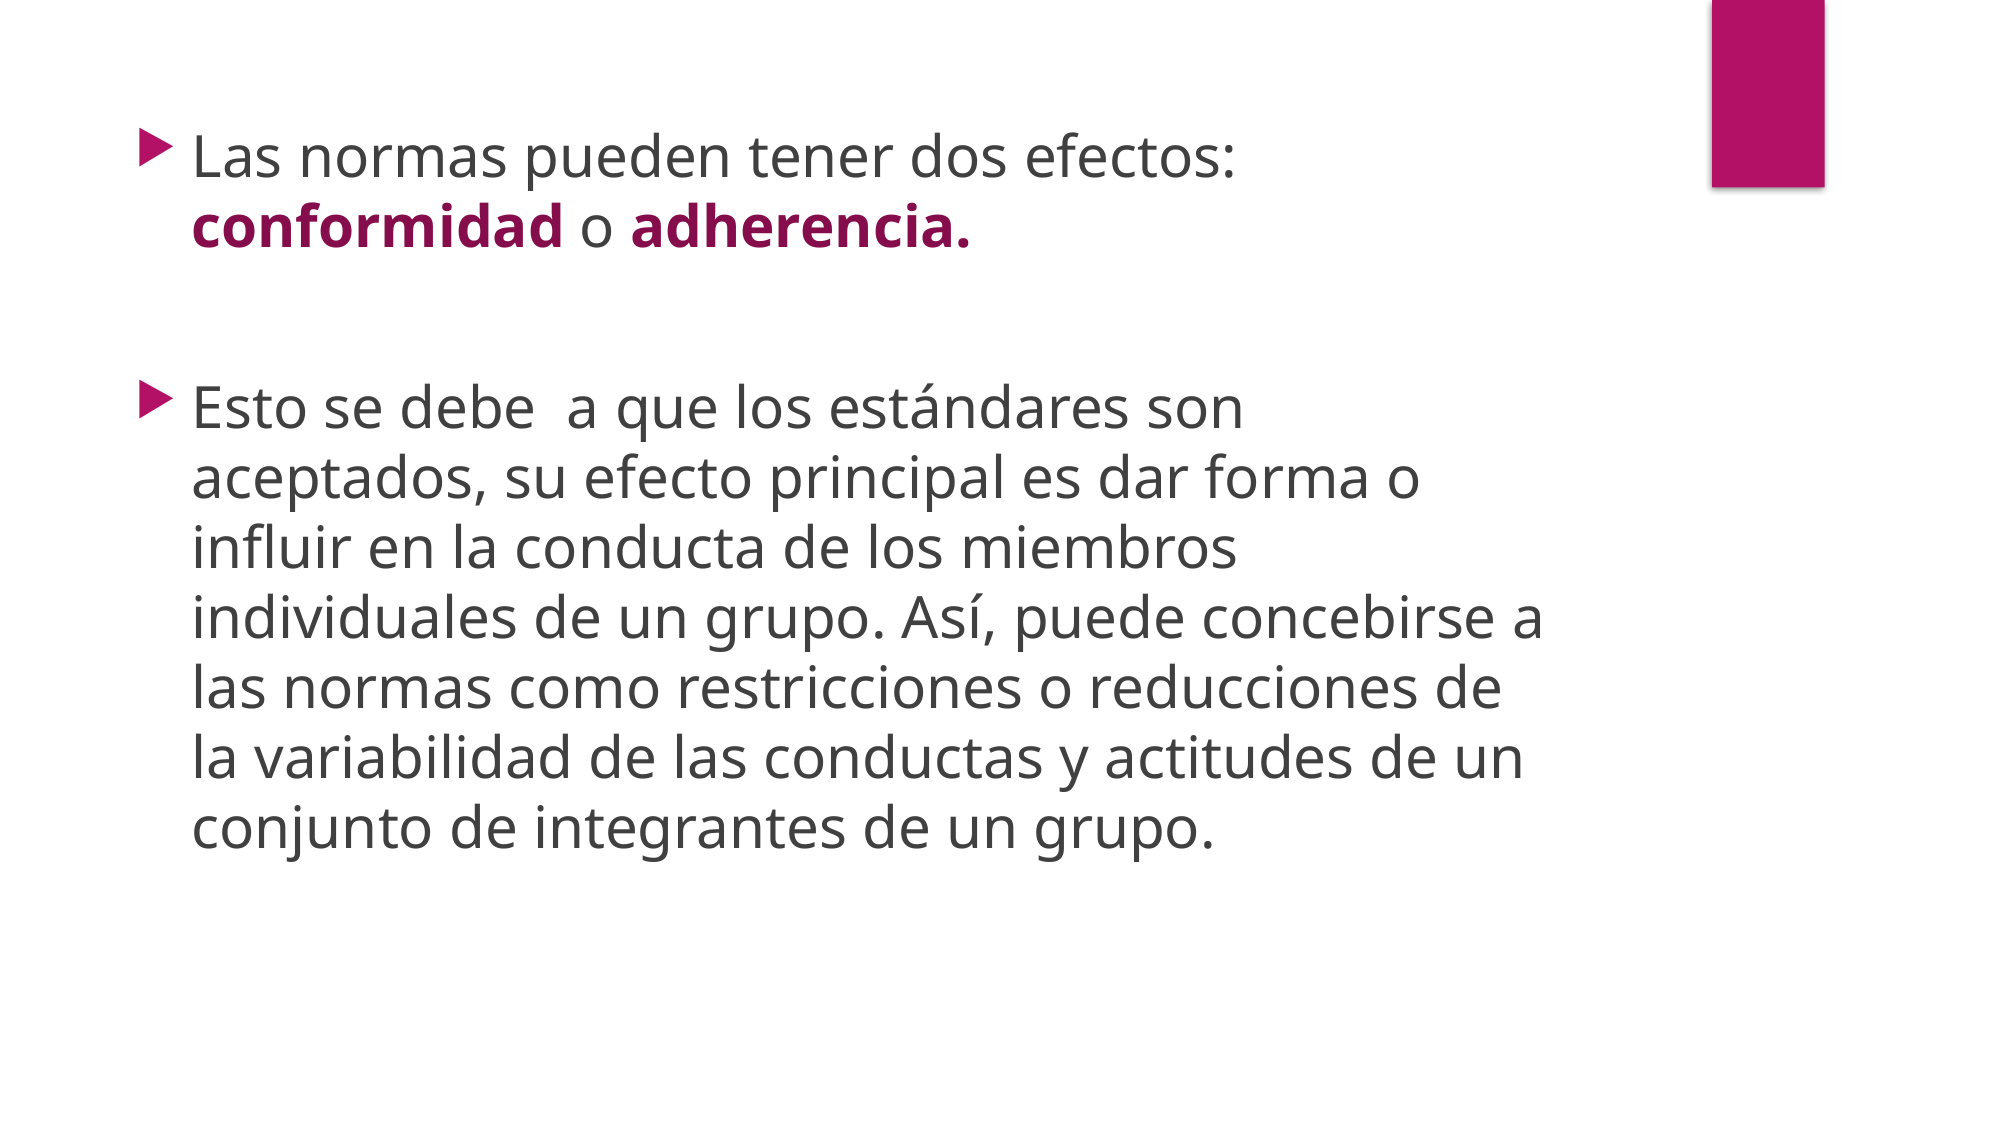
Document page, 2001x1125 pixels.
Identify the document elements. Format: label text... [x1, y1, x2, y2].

list Las normas pueden tener dos efectos: conformidad o adherencia. Esto se debe a que los estándares son aceptados, su efecto principal es dar forma o influir en la conducta de los miembros individuales de un grupo. Así, puede concebirse a las normas como restricciones o reducciones de la variabilidad de las conductas y actitudes de un conjunto de integrantes de un grupo. [120, 111, 1568, 672]
